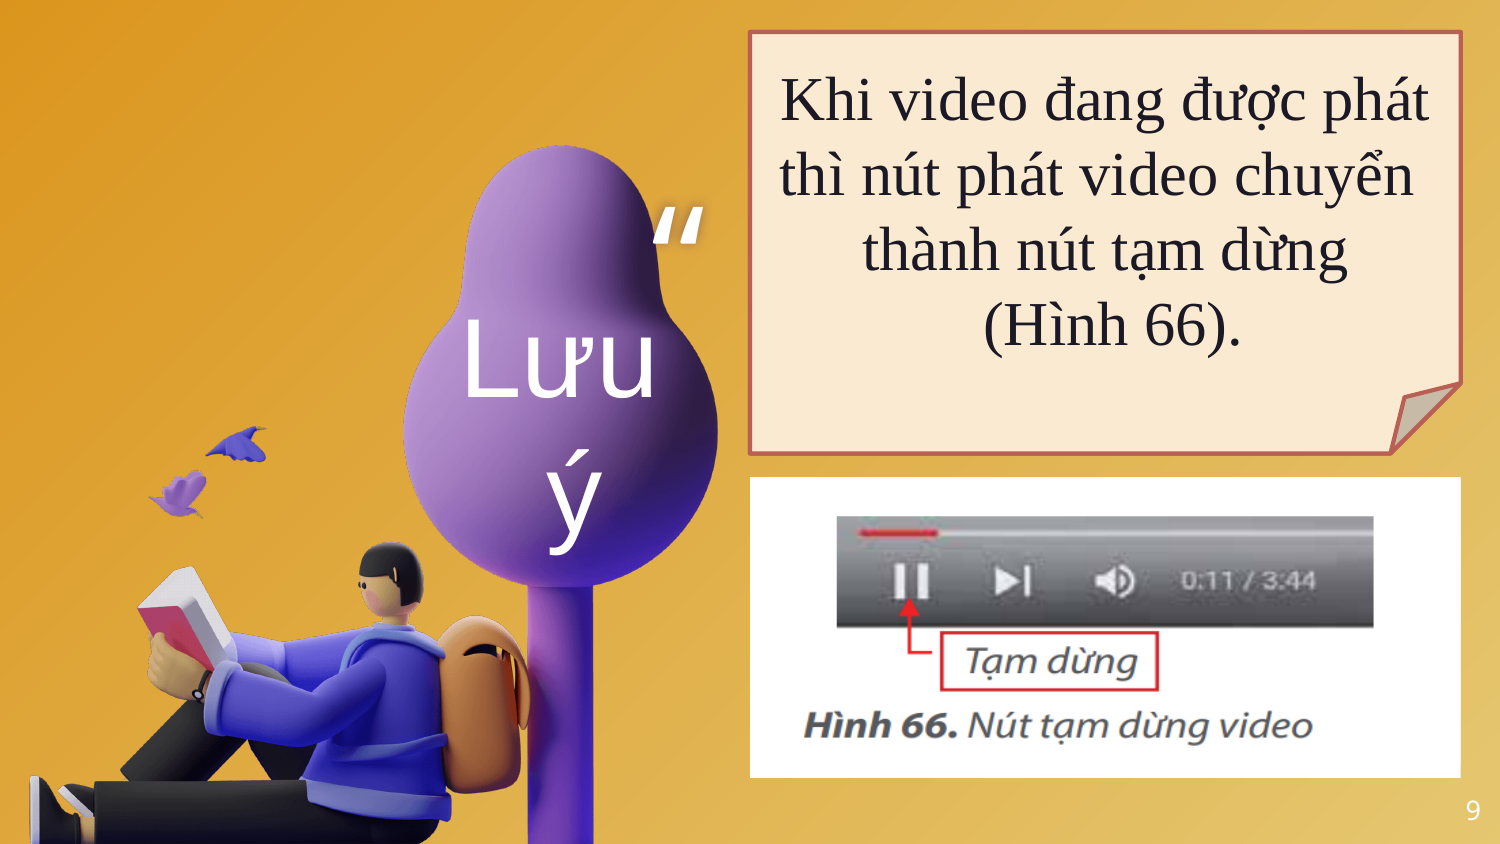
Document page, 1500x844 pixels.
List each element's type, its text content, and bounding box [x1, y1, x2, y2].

picture [749, 477, 1461, 779]
text_box Khi video đang được phát thì nút phát video chuyển thành nút tạm dừng (Hình 66). [747, 29, 1463, 456]
slide_number 9 [1391, 779, 1482, 844]
text_box Lưu ý [444, 277, 706, 563]
picture [29, 145, 718, 844]
